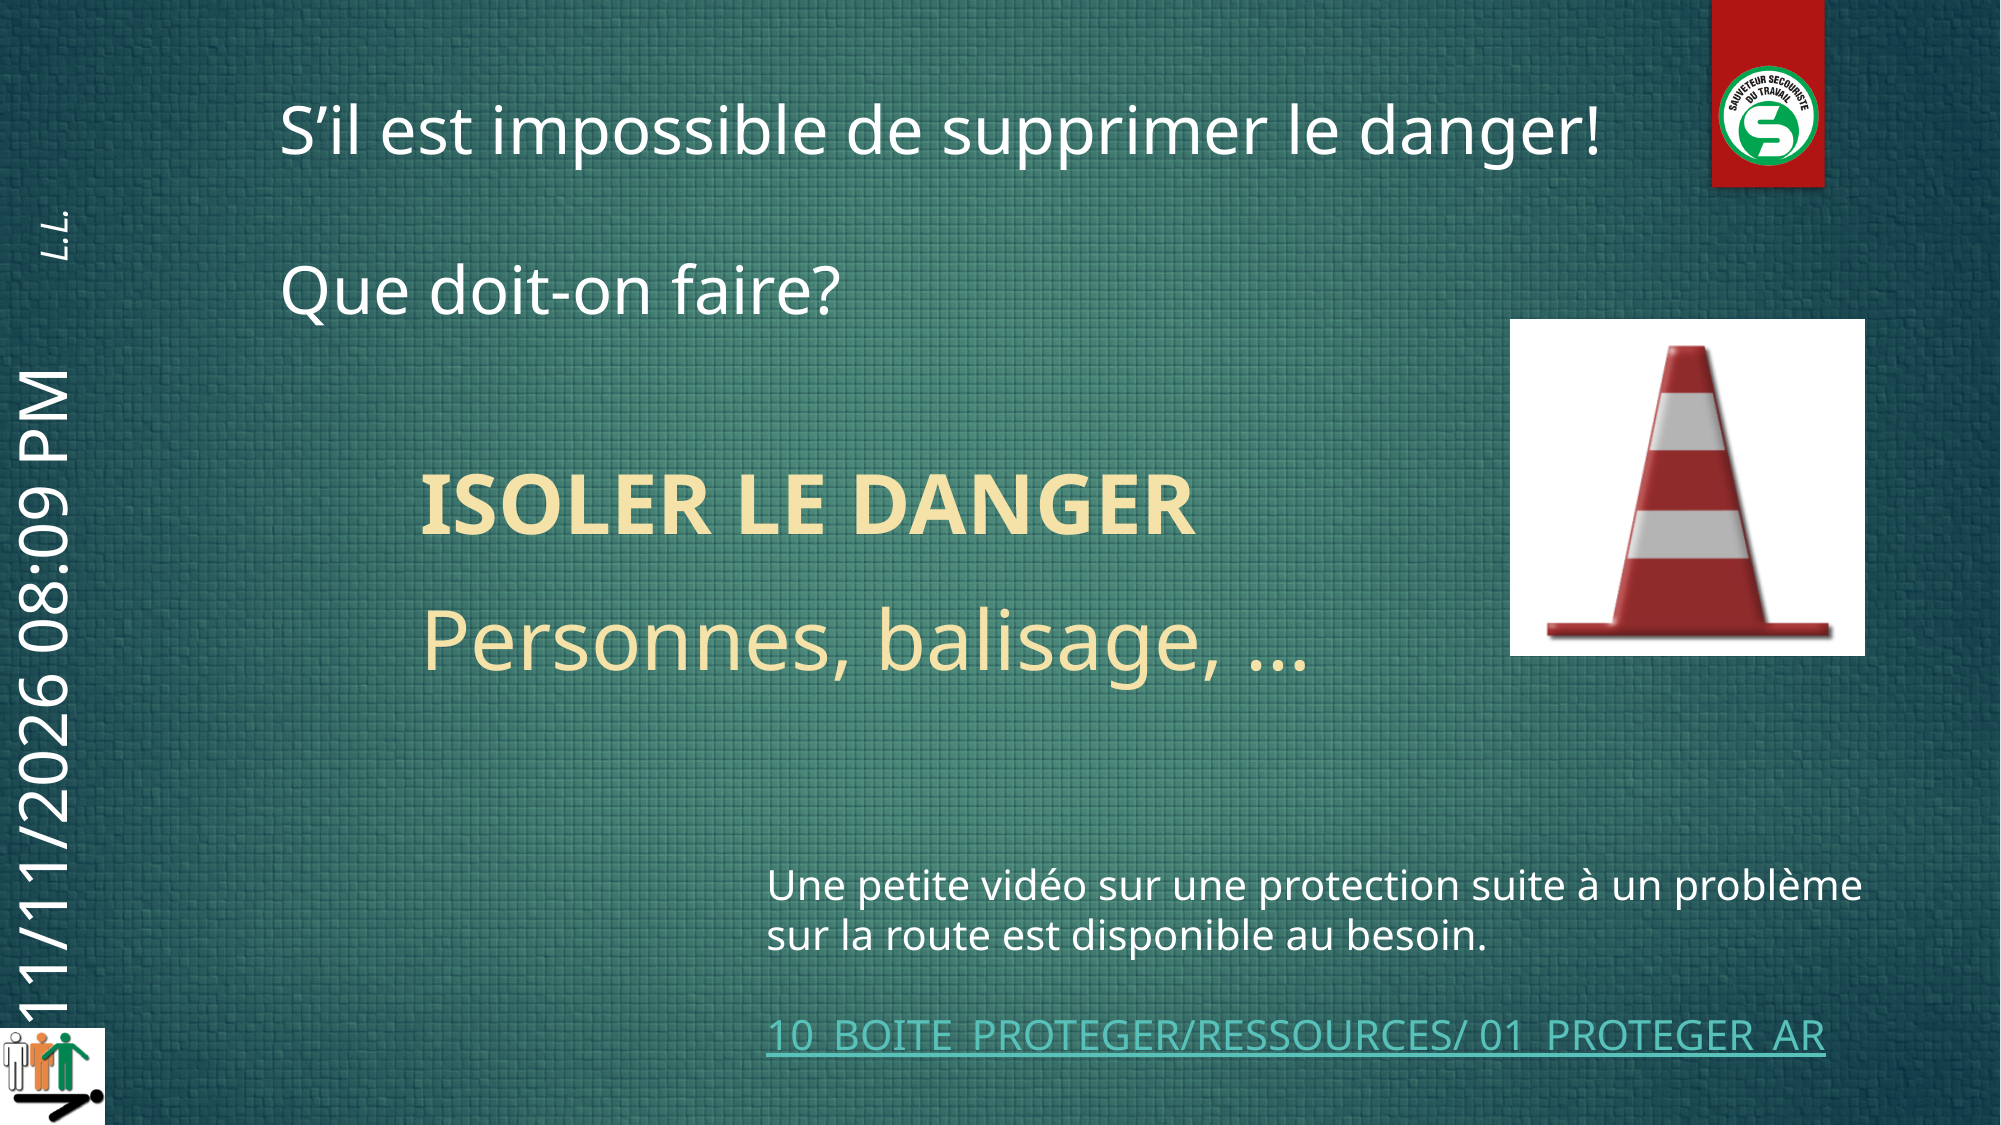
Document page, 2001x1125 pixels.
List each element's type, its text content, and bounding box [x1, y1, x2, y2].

text_box S’il est impossible de supprimer le danger! Que doit-on faire? [265, 80, 1688, 335]
text_box Une petite vidéo sur une protection suite à un problème sur la route est disponible au besoin. 10_BOITE_PROTEGER/RESSOURCES/ 01_PROTEGER_AR [751, 851, 1926, 1073]
picture [0, 1028, 105, 1125]
text_box ISOLER LE DANGER Personnes, balisage, … [405, 463, 1476, 694]
picture [1510, 319, 1865, 656]
picture [1718, 65, 1819, 166]
